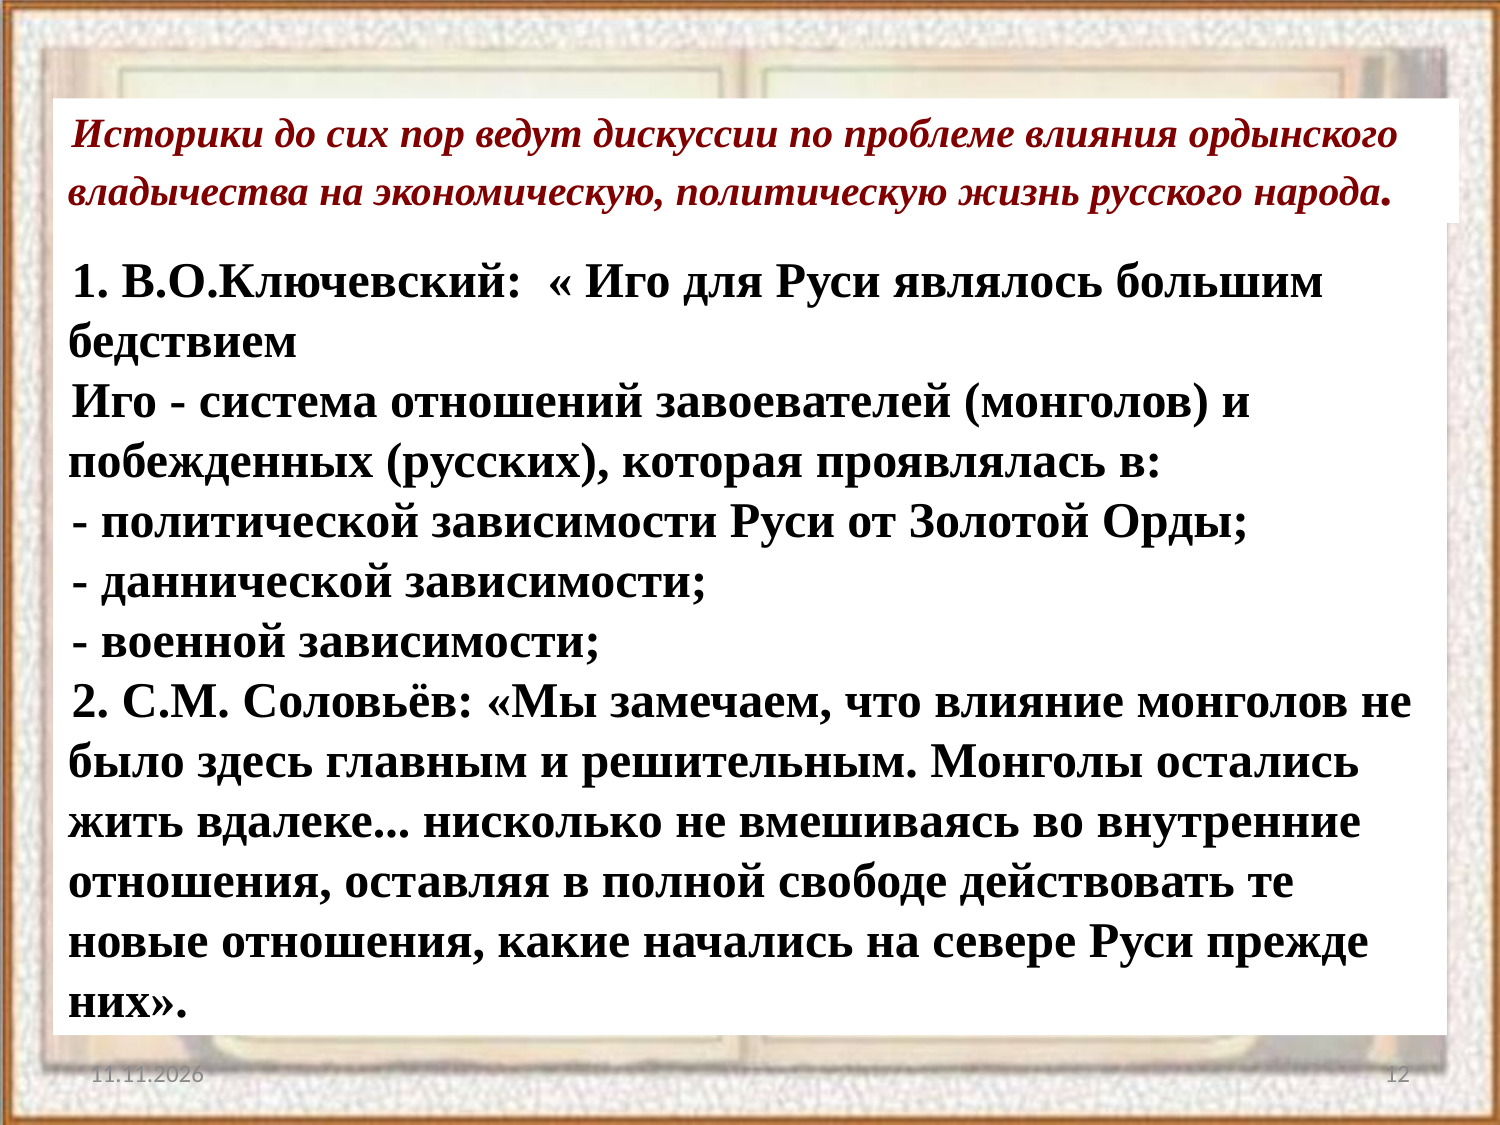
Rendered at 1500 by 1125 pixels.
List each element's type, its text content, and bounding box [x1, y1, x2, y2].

slide_number 12 [1074, 1042, 1425, 1103]
picture [0, 0, 1500, 1125]
text_box 1. В.О.Ключевский: « Иго для Руси являлось большим бедствием Иго - система отношений завоевателей (монголов) и побежденных (русских), которая проявлялась в: - политической зависимости Руси от Золотой Орды; - даннической зависимости; - военной зависимости; 2. C.M. Соловьёв: «Мы замечаем, что влияние монголов не было здесь главным и решительным. Монголы остались жить вдалеке... нисколько не вмешиваясь во внутренние отношения, оставляя в полной свободе действовать те новые отношения, какие начались на севере Руси прежде них». [53, 223, 1447, 1036]
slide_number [75, 1042, 425, 1103]
text_box Историки до сих пор ведут дискуссии по проблеме влияния ордынского владычества на экономическую, политическую жизнь русского народа. [53, 98, 1459, 223]
